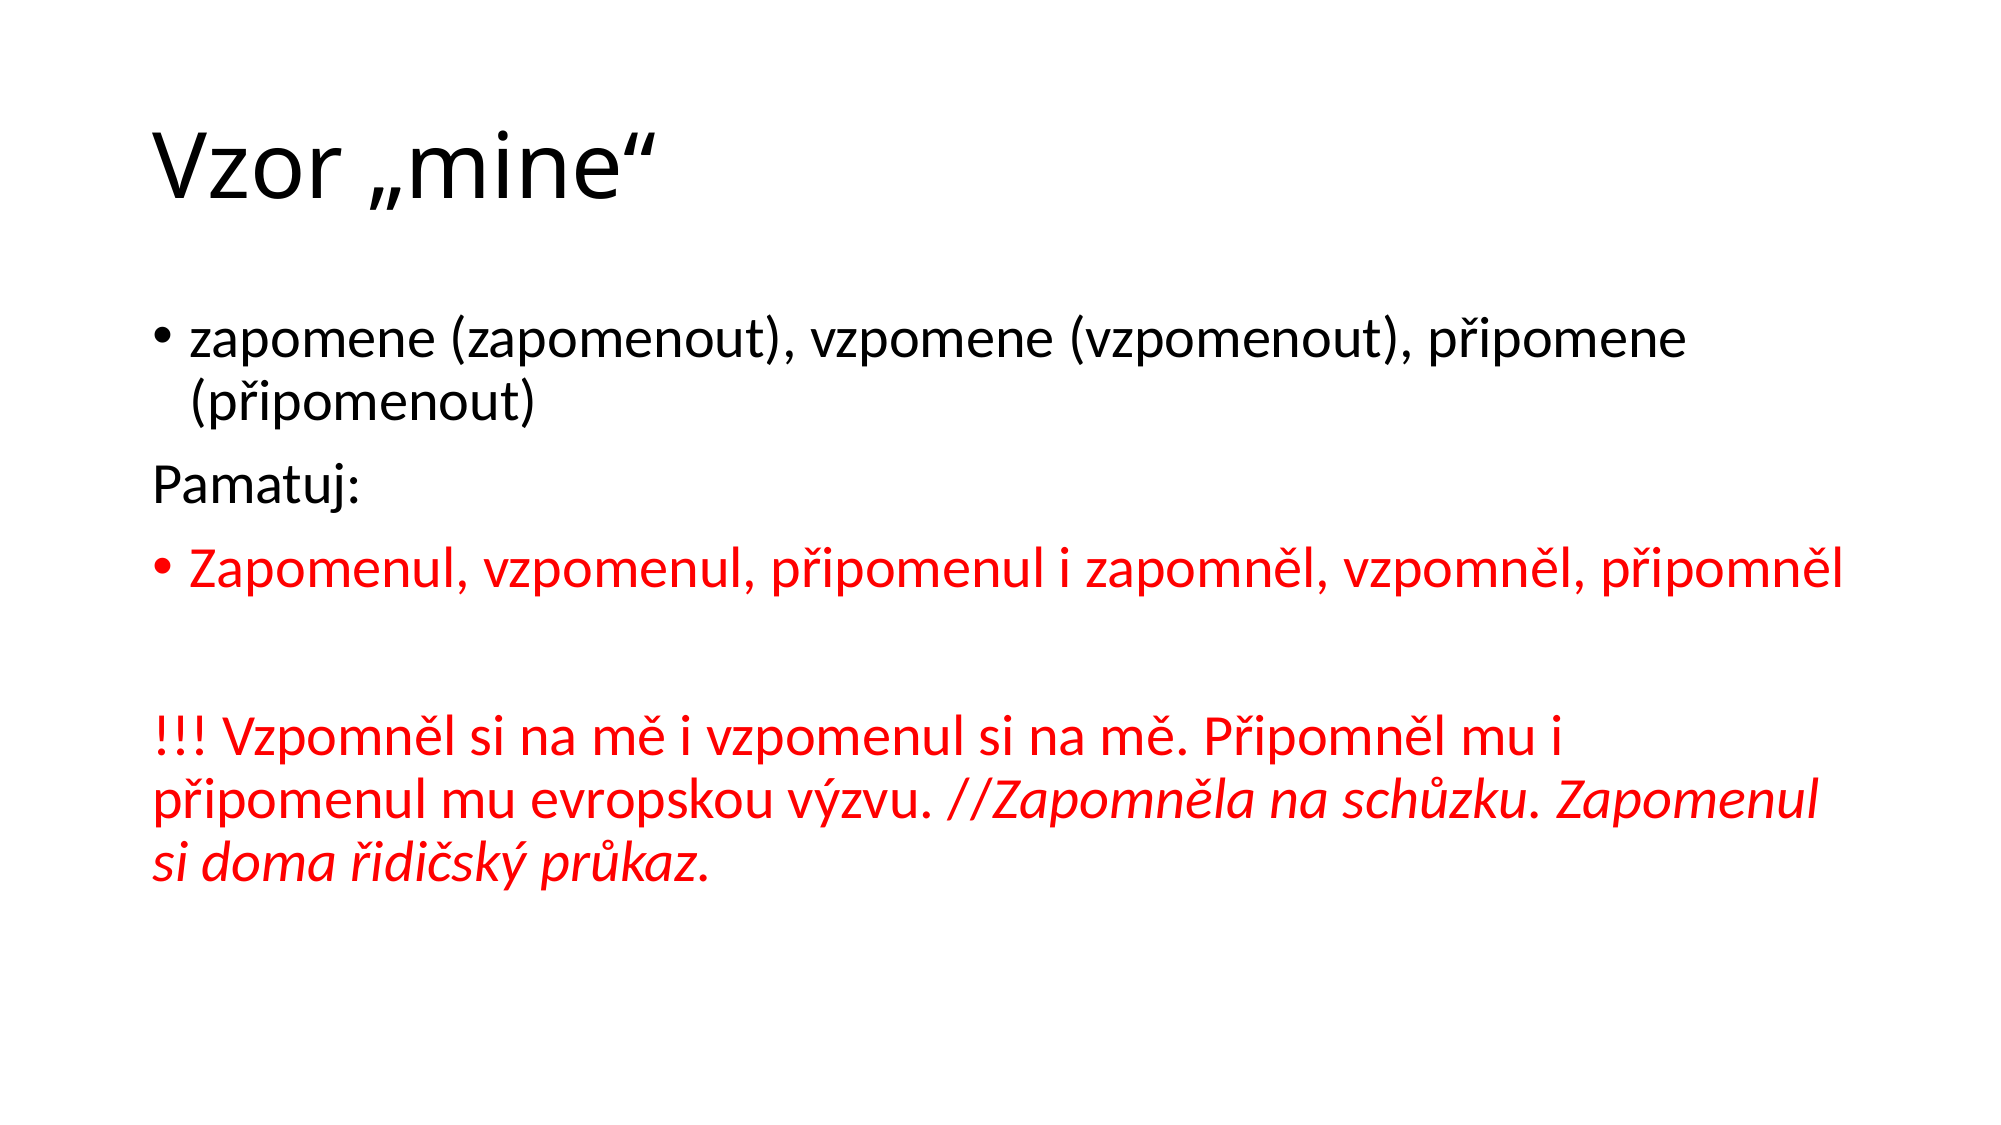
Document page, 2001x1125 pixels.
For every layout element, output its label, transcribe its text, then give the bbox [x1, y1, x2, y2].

list zapomene (zapomenout), vzpomene (vzpomenout), připomene (připomenout) Pamatuj: Zapomenul, vzpomenul, připomenul i zapomněl, vzpomněl, připomněl !!! Vzpomněl si na mě i vzpomenul si na mě. Připomněl mu i připomenul mu evropskou výzvu. //Zapomněla na schůzku. Zapomenul si doma řidičský průkaz. [137, 299, 1863, 1014]
title Vzor „mine“ [137, 59, 1863, 278]
